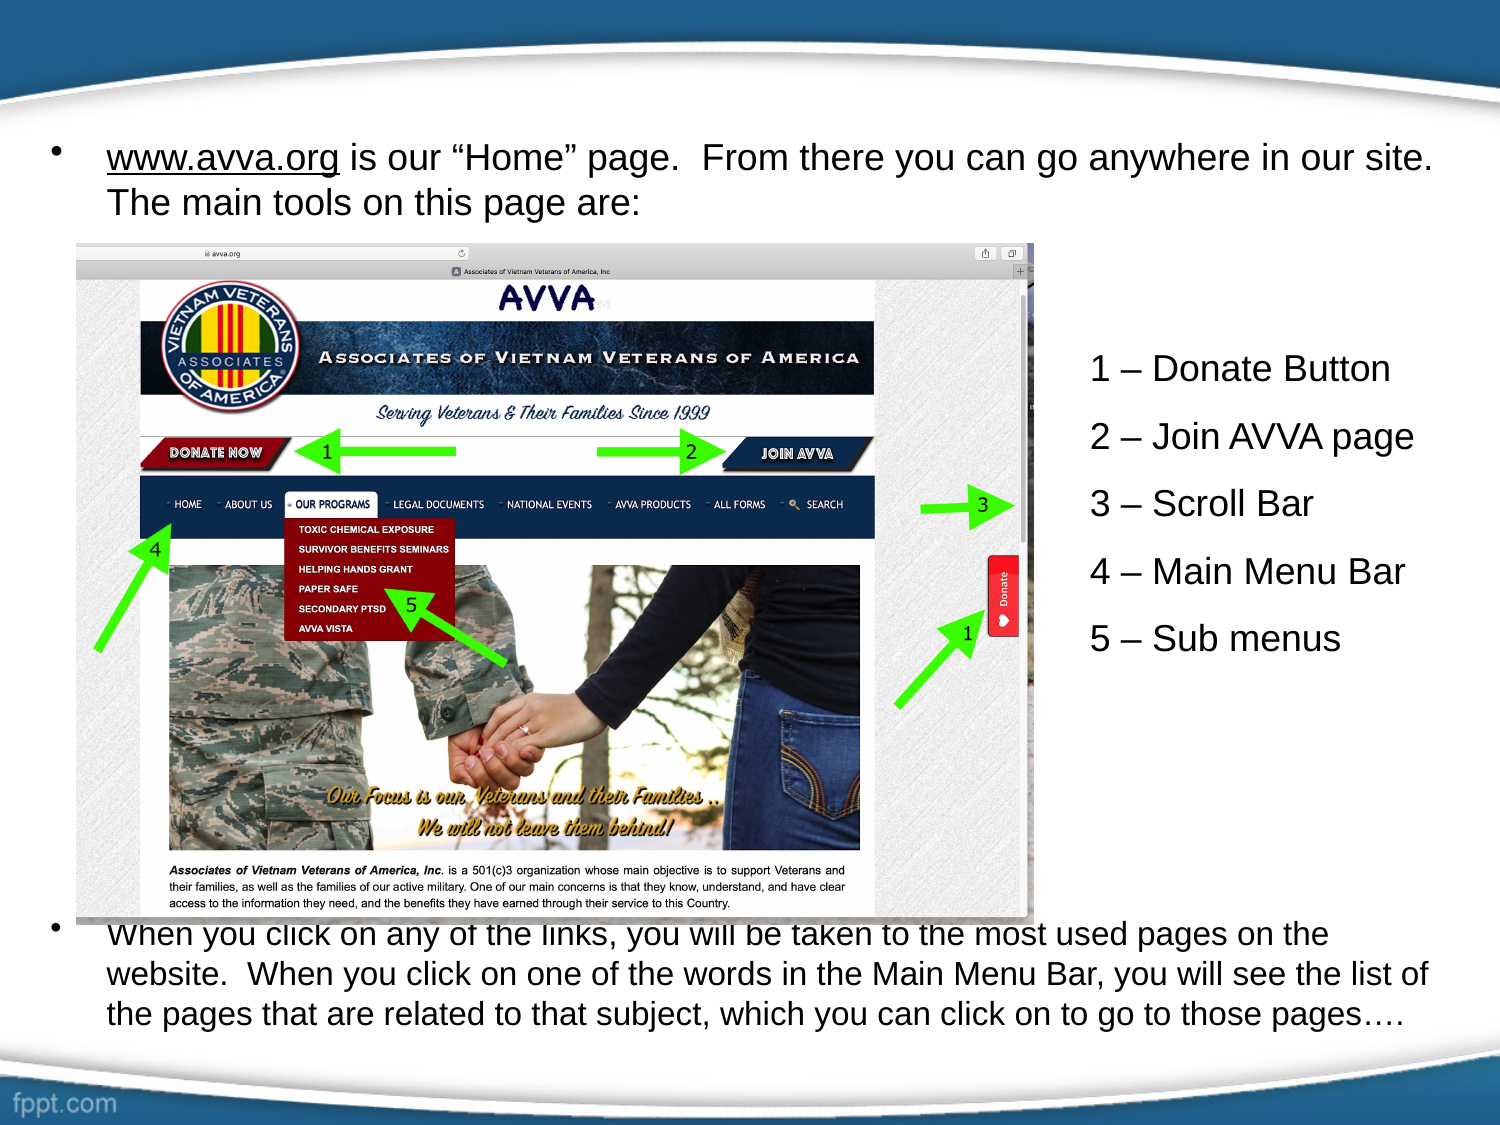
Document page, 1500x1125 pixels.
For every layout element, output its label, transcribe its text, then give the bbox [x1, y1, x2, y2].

picture [0, 0, 1500, 1125]
list www.avva.org is our “Home” page. From there you can go anywhere in our site. The main tools on this page are: When you click on any of the links, you will be taken to the most used pages on the website. When you click on one of the words in the Main Menu Bar, you will see the list of the pages that are related to that subject, which you can click on to go to those pages…. [35, 125, 1465, 1071]
text_box 1 – Donate Button 2 – Join AVVA page 3 – Scroll Bar 4 – Main Menu Bar 5 – Sub menus [1074, 314, 1434, 667]
